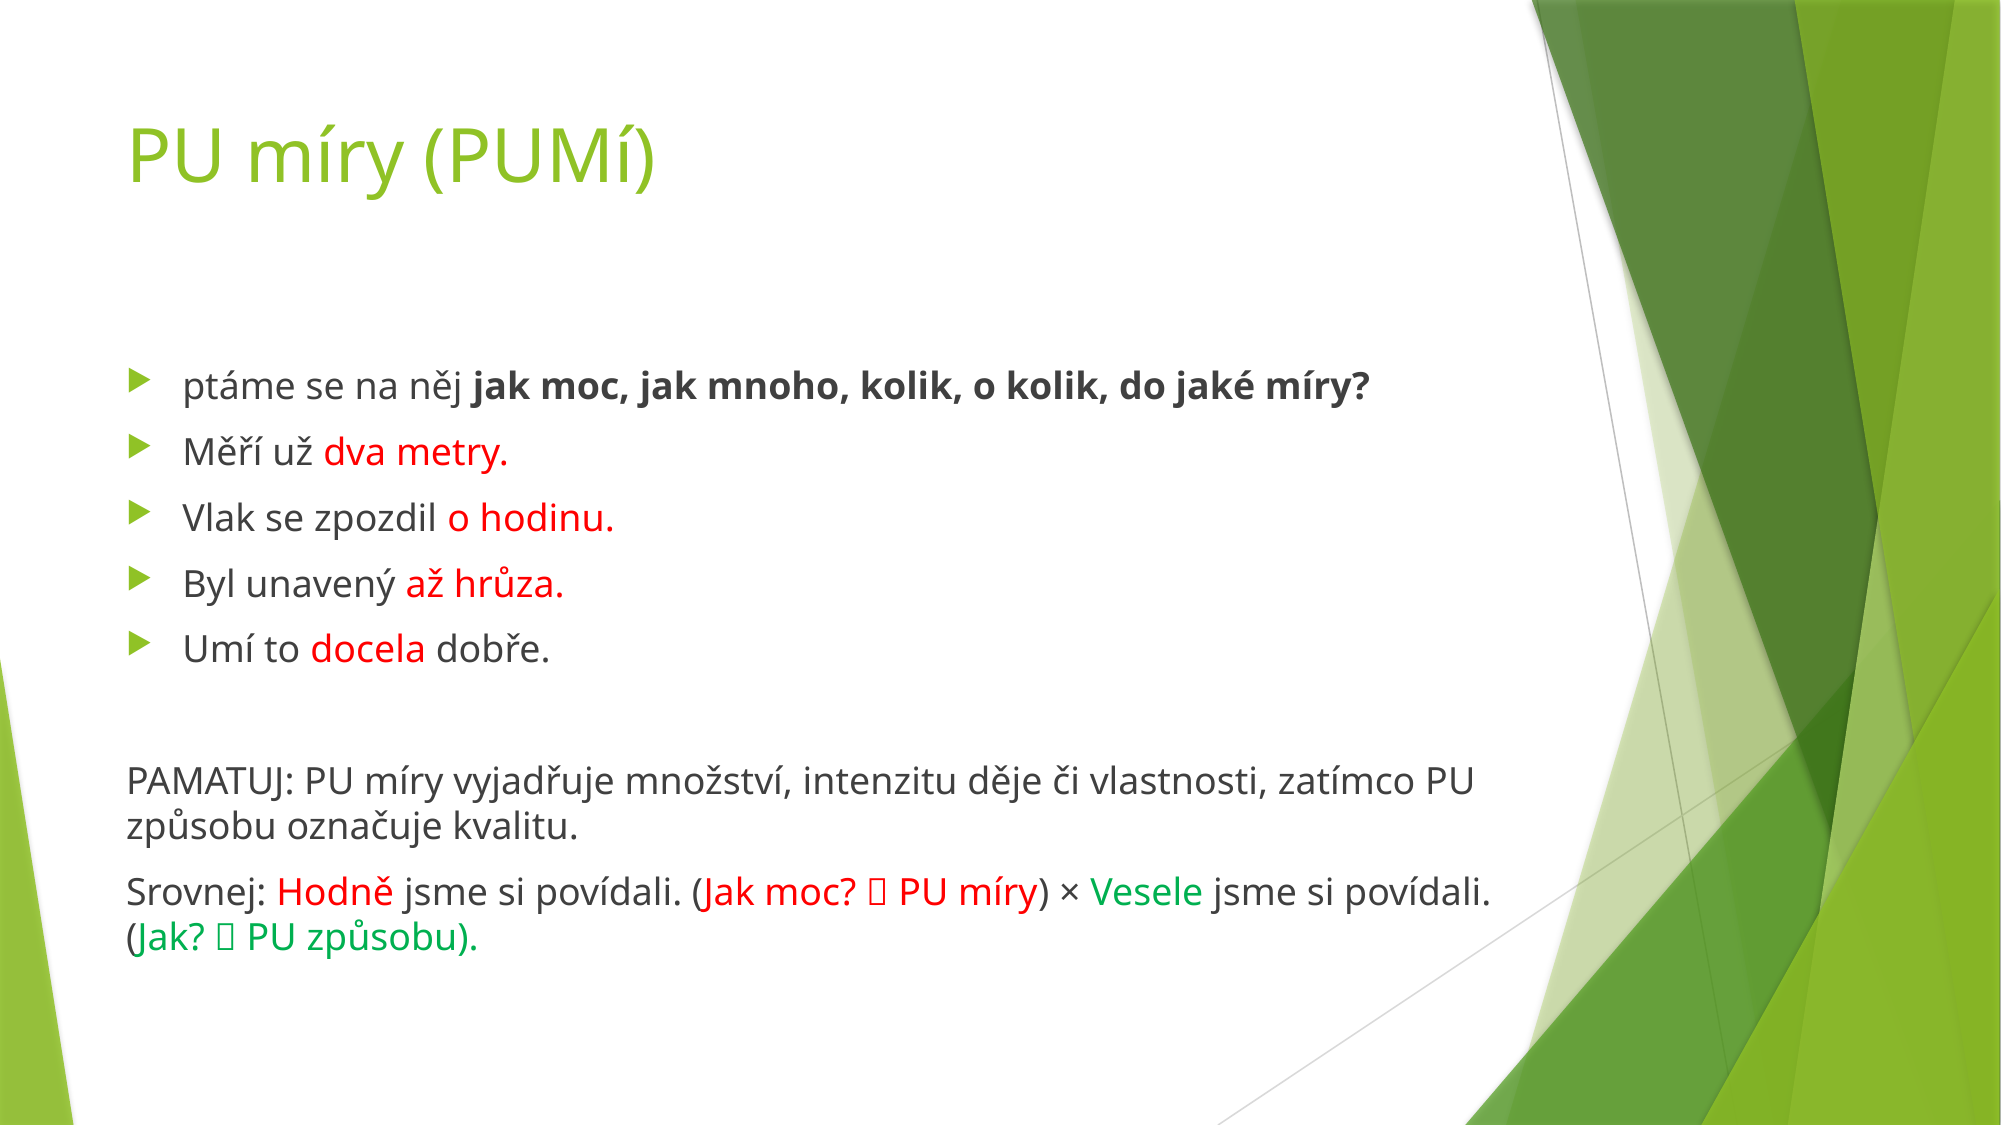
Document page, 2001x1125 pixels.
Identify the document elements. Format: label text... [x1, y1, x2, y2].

title PU míry (PUMí) [111, 99, 1522, 317]
list ptáme se na něj jak moc, jak mnoho, kolik, o kolik, do jaké míry? Měří už dva metry. Vlak se zpozdil o hodinu. Byl unavený až hrůza. Umí to docela dobře. PAMATUJ: PU míry vyjadřuje množství, intenzitu děje či vlastnosti, zatímco PU způsobu označuje kvalitu. Srovnej: Hodně jsme si povídali. (Jak moc?  PU míry) × Vesele jsme si povídali. (Jak?  PU způsobu). [111, 354, 1522, 992]
